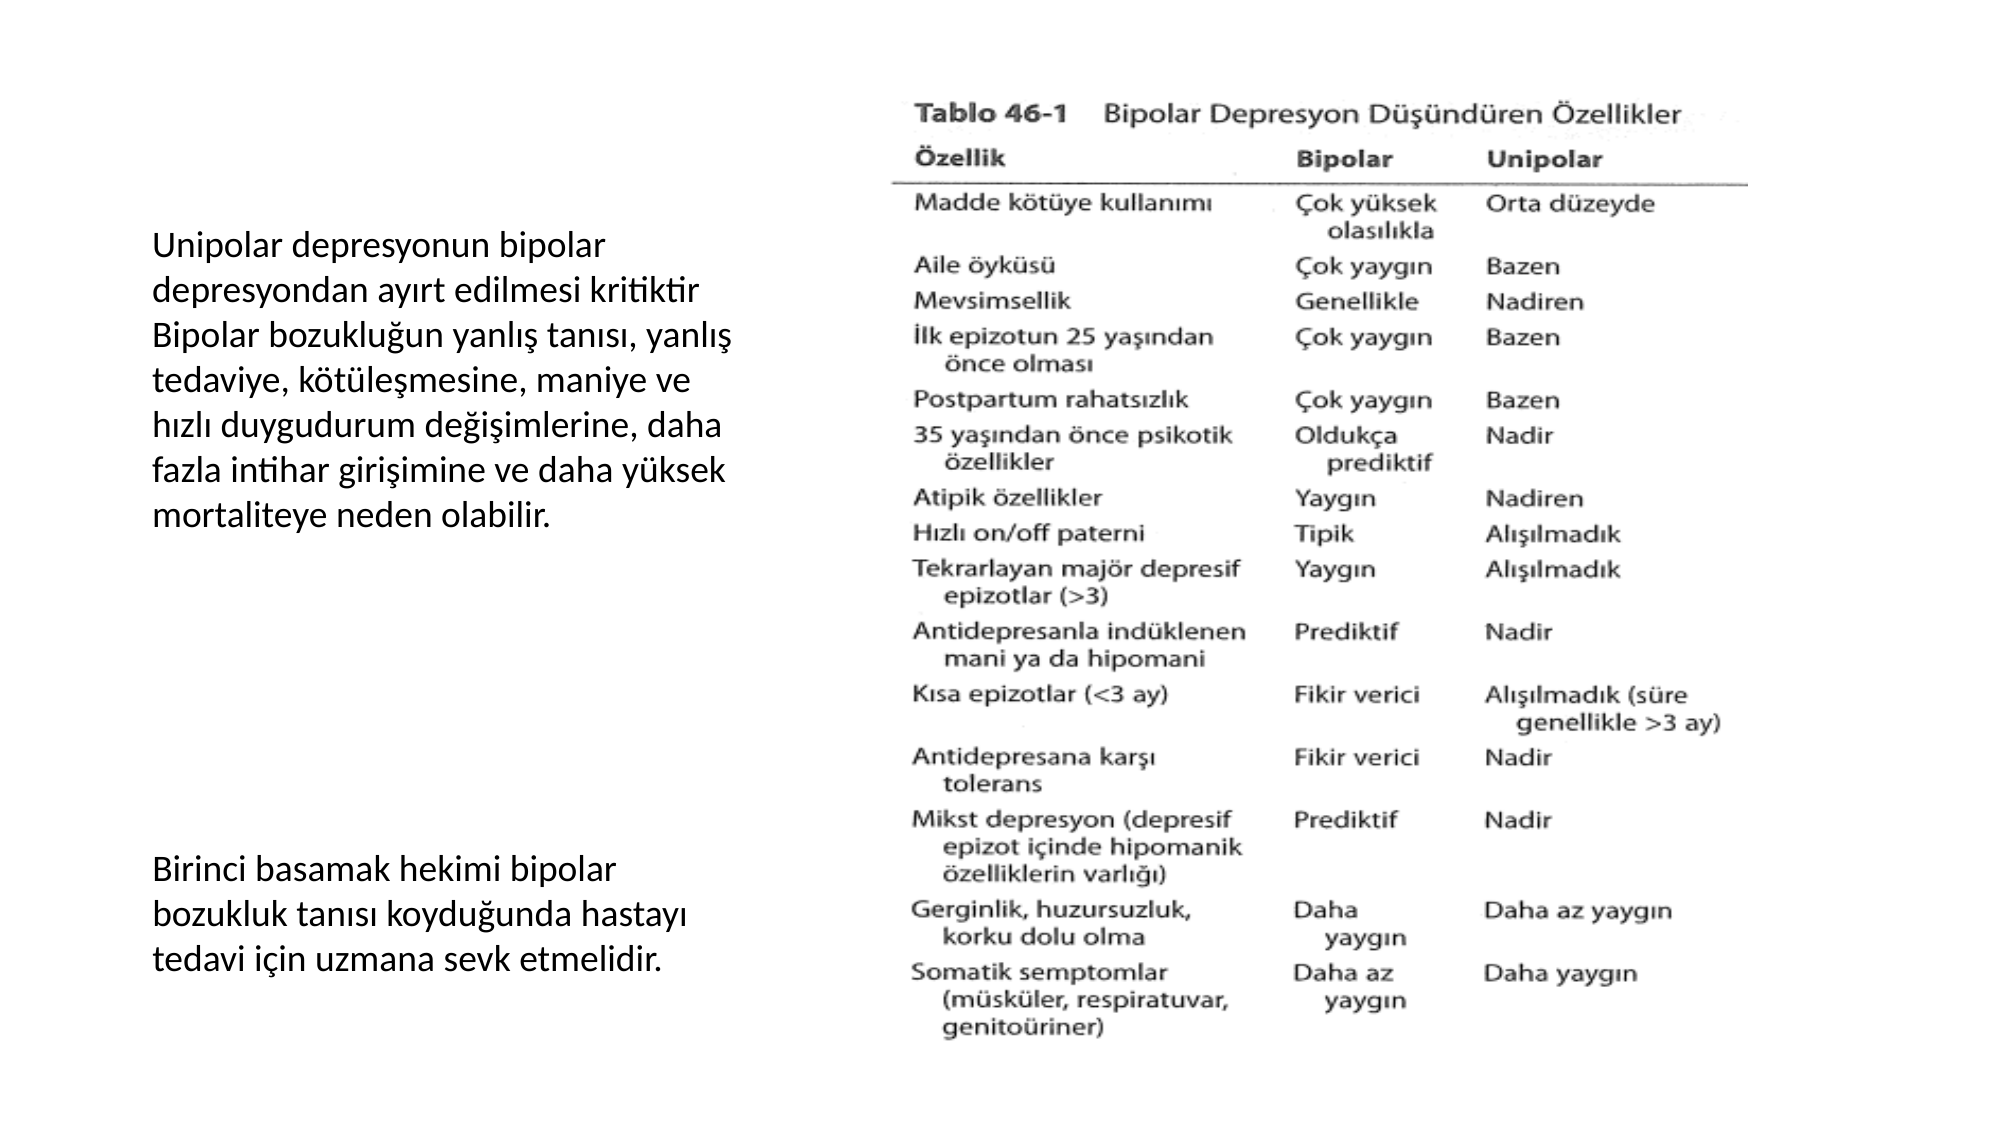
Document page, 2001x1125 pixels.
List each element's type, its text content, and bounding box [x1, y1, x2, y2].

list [885, 81, 1748, 1044]
text_box Unipolar depresyonun bipolar depresyondan ayırt edilmesi kritiktir Bipolar bozukluğun yanlış tanısı, yanlış tedaviye, kötüleşmesine, maniye ve hızlı duygudurum değişimlerine, daha fazla intihar girişimine ve daha yüksek mortaliteye neden olabilir. [137, 212, 750, 542]
text_box Birinci basamak hekimi bipolar bozukluk tanısı koyduğunda hastayı tedavi için uzmana sevk etmelidir. [137, 836, 704, 987]
